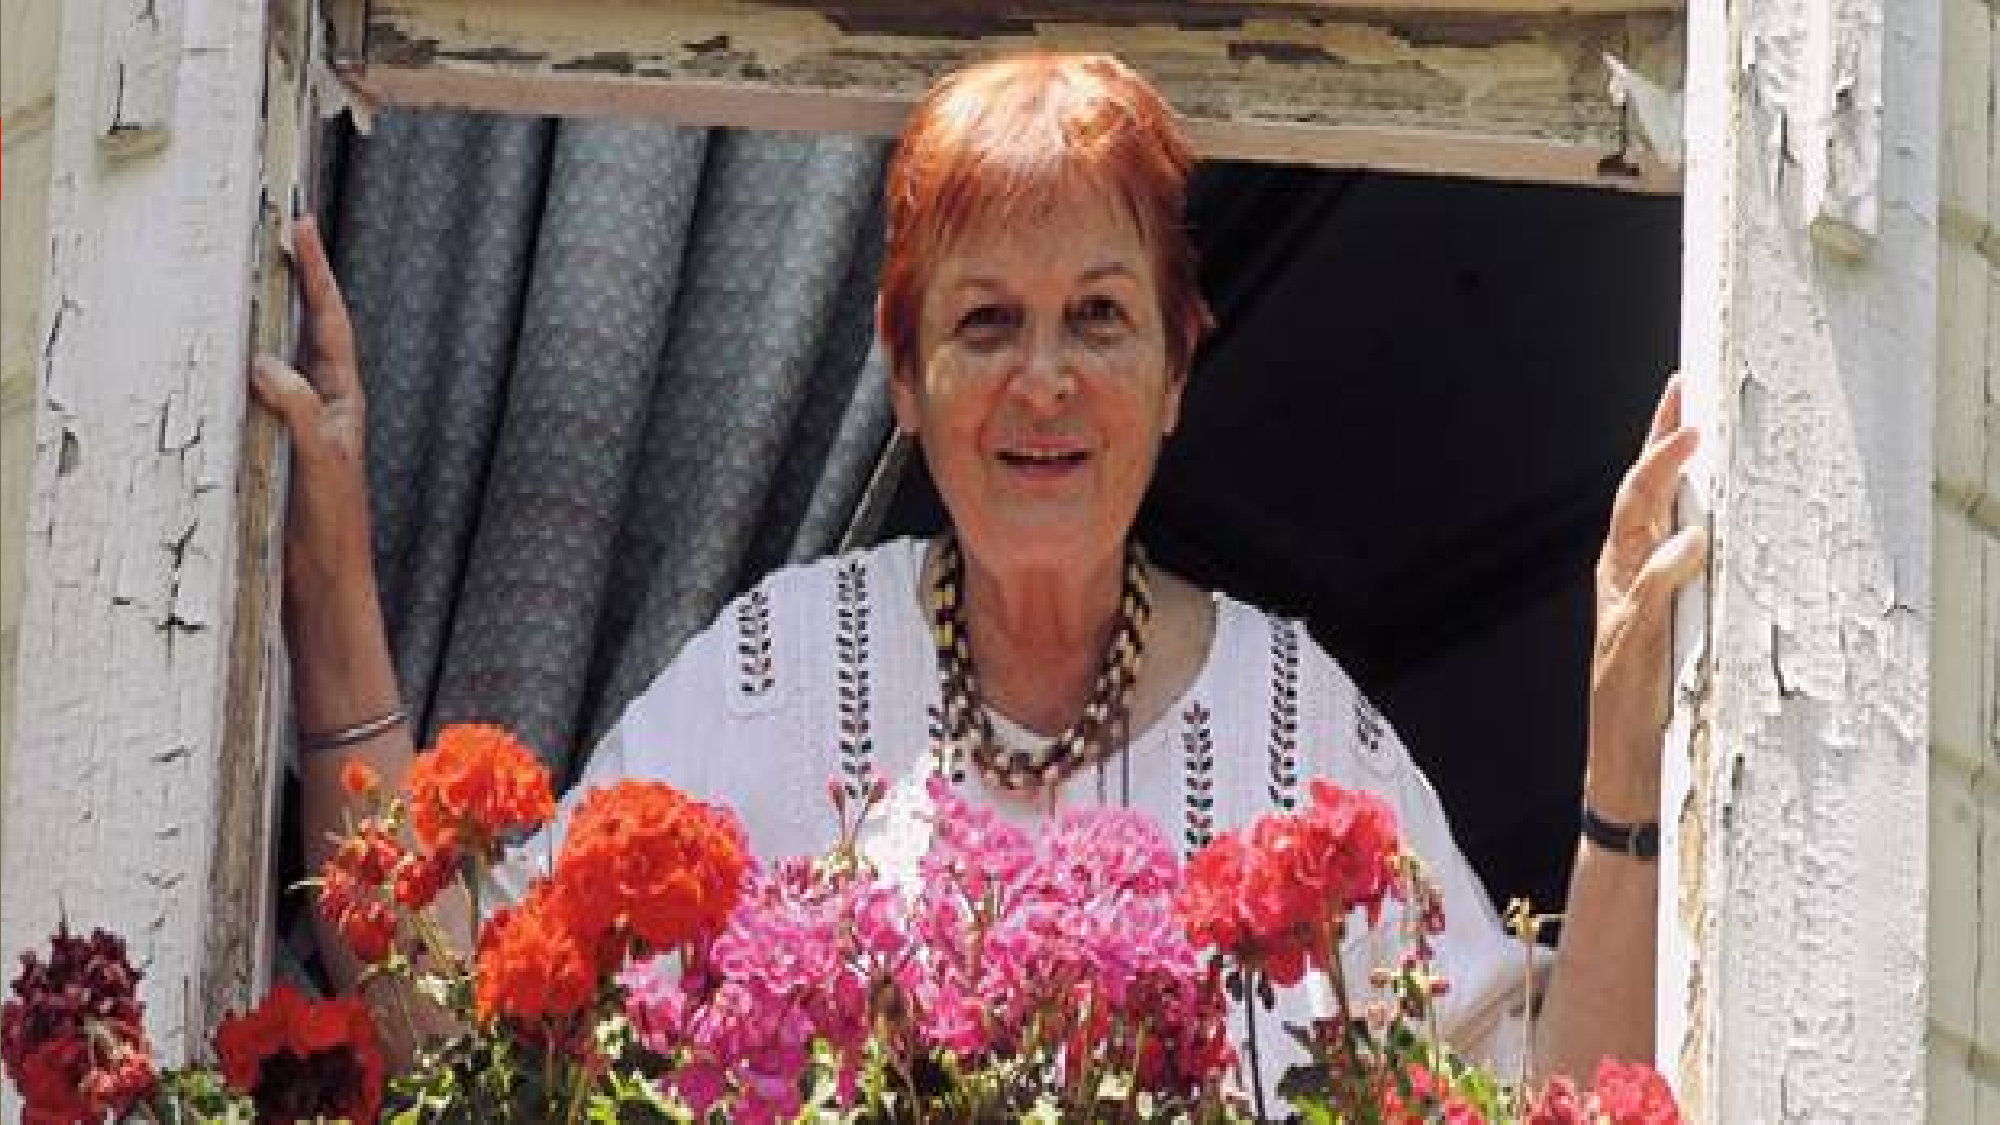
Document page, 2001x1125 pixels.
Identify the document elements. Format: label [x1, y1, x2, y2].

list [0, 0, 2000, 1125]
